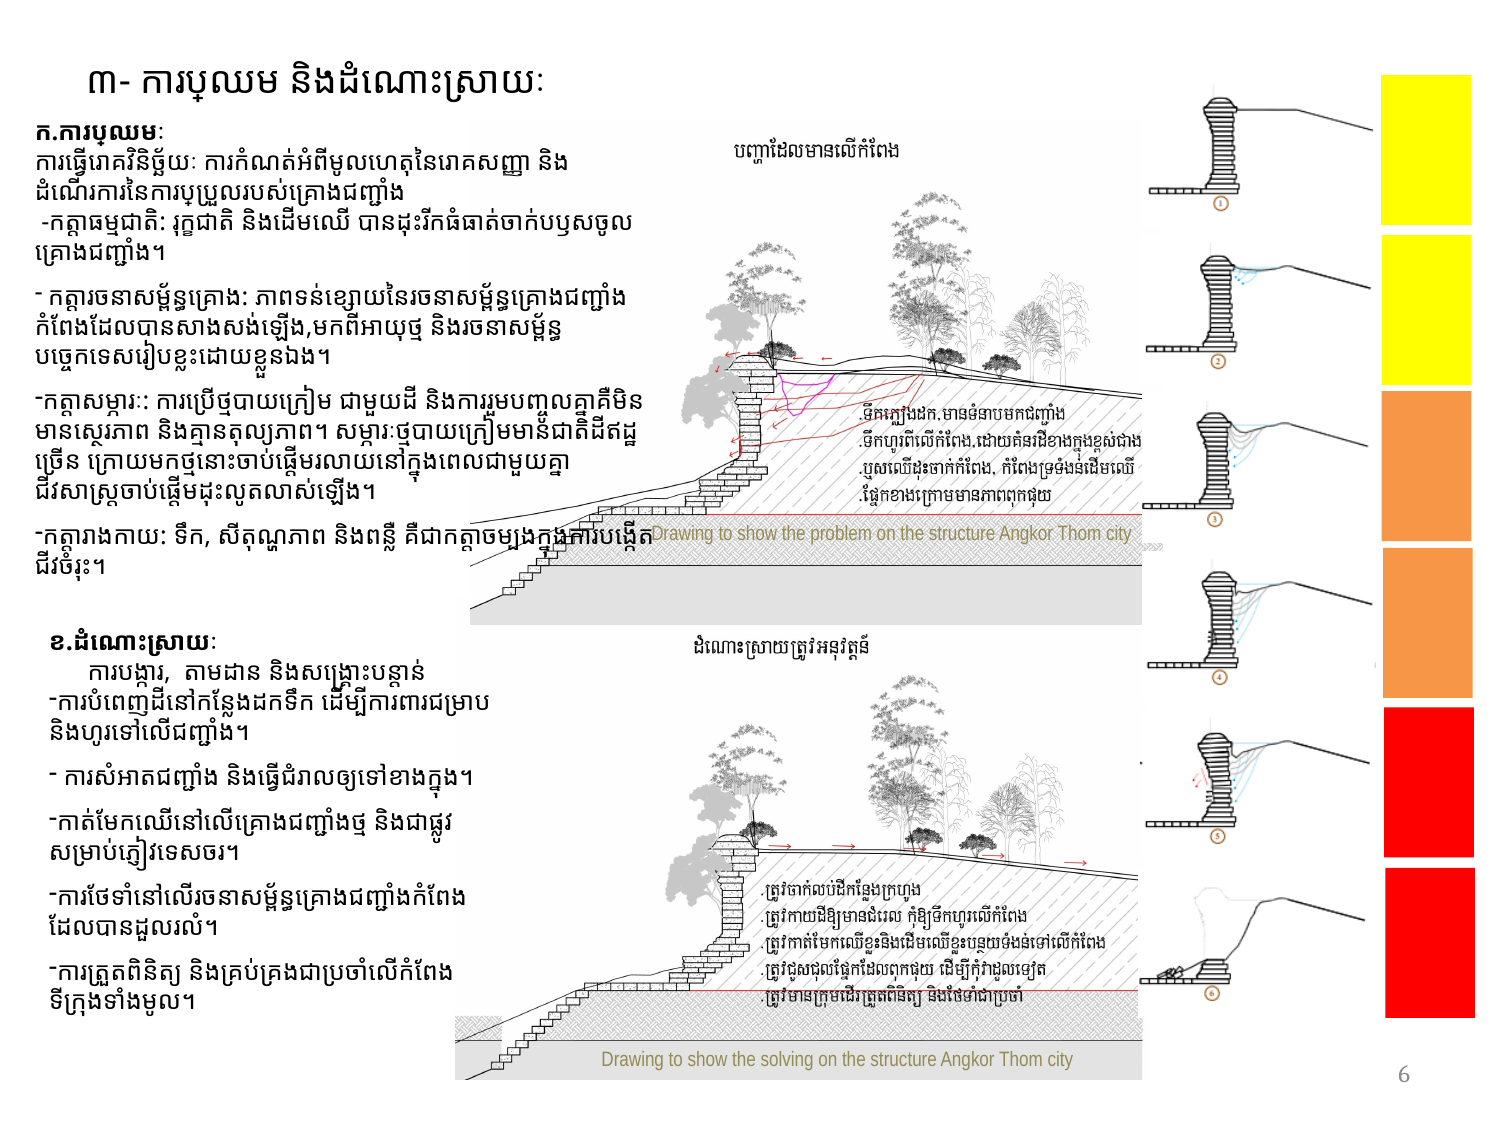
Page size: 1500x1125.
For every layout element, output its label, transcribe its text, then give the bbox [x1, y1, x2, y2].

text_box [1383, 866, 1477, 1020]
text_box [1381, 546, 1475, 700]
text_box [1379, 73, 1473, 227]
text_box ៣- ការប្រឈម និងដំណោះស្រាយៈ [71, 48, 562, 107]
text_box [1382, 705, 1476, 860]
text_box [1380, 233, 1473, 387]
picture [455, 119, 1379, 1080]
text_box ក.ការប្រឈមៈ ការធ្វើរោគវិនិច្ឆ័យៈ ការកំណត់អំពីមូលហេតុនៃរោគសញ្ញា និងដំណើរការនៃការប្រែប្រួលរបស់គ្រោងជញ្ជាំង -កត្តាធម្មជាតិ: រុក្ខជាតិ និងដើមឈើ បានដុះរីកធំធាត់ចាក់បឫសចូលគ្រោងជញ្ជាំង។ កត្តារចនាសម្ព័ន្ធគ្រោង: ភាពទន់ខ្សោយនៃរចនាសម្ព័ន្ធគ្រោងជញ្ជាំងកំពែងដែលបានសាងសង់ឡើង,មកពីអាយុថ្ម និងរចនាសម្ព័ន្ធបច្ចេកទេសរៀបខ្លះដោយខ្លួនឯង។ កត្តាសម្ភារៈ: ការប្រើថ្មបាយក្រៀម ជាមួយដី និងការរួមបញ្ចូលគ្នាគឺមិនមានស្ថេរភាព និងគ្មានតុល្យភាព។ សម្ភារៈថ្មបាយក្រៀមមានជាតិដីឥដ្ឋច្រើន ក្រោយមកថ្មនោះចាប់ផ្តើមរលាយនៅក្នុងពេលជាមួយគ្នាជីវសាស្ត្រចាប់ផ្តើមដុះលូតលាស់ឡើង។ កត្តារាងកាយ: ទឹក, សីតុណ្ហភាព និងពន្លឺ គឺជាកត្តាចម្បងក្នុងការបង្កើតជីវចំរុះ។ [20, 107, 670, 587]
slide_number 6 [1074, 1042, 1425, 1103]
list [1140, 75, 1378, 227]
text_box [1380, 389, 1473, 543]
text_box ខ.ដំណោះស្រាយៈ ការបង្ការ, តាមដាន និងសង្រ្គោះបន្តាន់ ការបំពេញដីនៅកន្លែងដកទឹក ដើម្បីការពារជម្រាបនិងហូរទៅលើជញ្ជាំង។ ការសំអាតជញ្ជាំង និងធ្វើជំរាលឲ្យទៅខាងក្នុង។ កាត់មែកឈើនៅលើគ្រោងជញ្ជាំងថ្ម និងជាផ្លូវសម្រាប់ភ្ញៀវទេសចរ។ ការថែទាំនៅលើរចនាសម្ព័ន្ធគ្រោងជញ្ជាំងកំពែងដែលបានដួលរលំ។ ការត្រួតពិនិត្យ និងគ្រប់គ្រងជាប្រចាំលើកំពែងទីក្រុងទាំងមូល។ [34, 618, 450, 1023]
